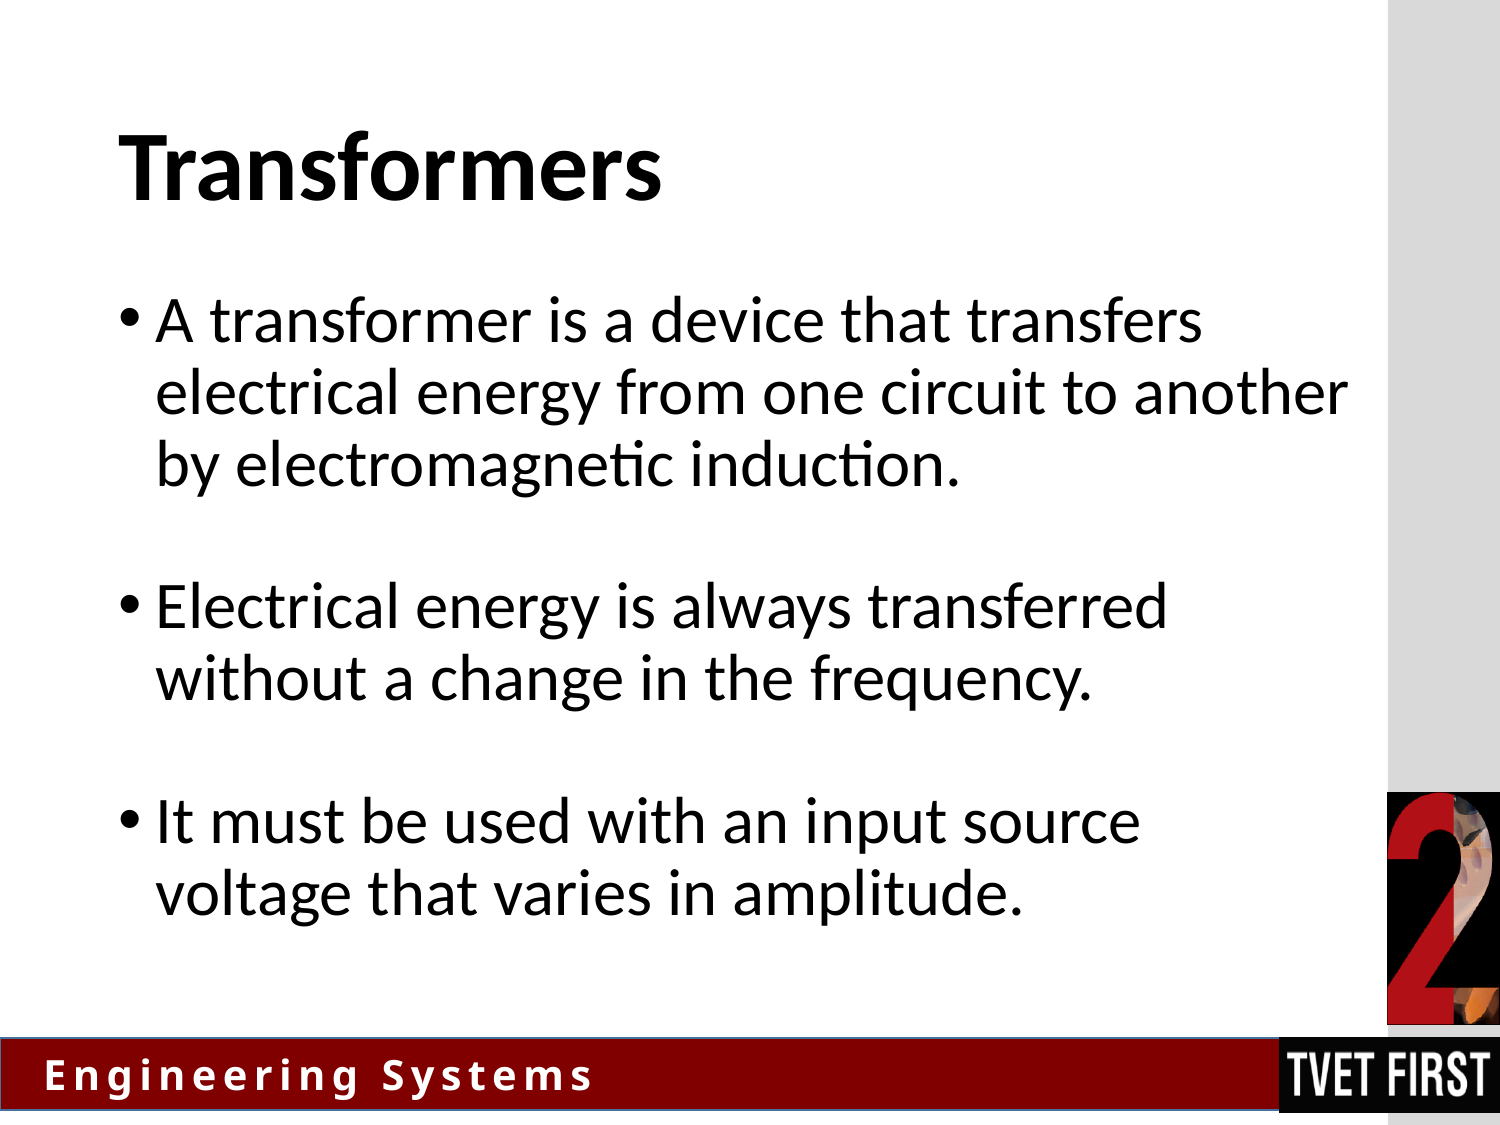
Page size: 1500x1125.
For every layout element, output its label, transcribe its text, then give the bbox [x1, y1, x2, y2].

title Transformers [103, 59, 1370, 277]
picture [1387, 792, 1500, 1025]
picture [1279, 1037, 1500, 1113]
text_box A transformer is a device that transfers electrical energy from one circuit to another by electromagnetic induction. Electrical energy is always transferred without a change in the frequency. It must be used with an input source voltage that varies in amplitude. [103, 277, 1370, 992]
